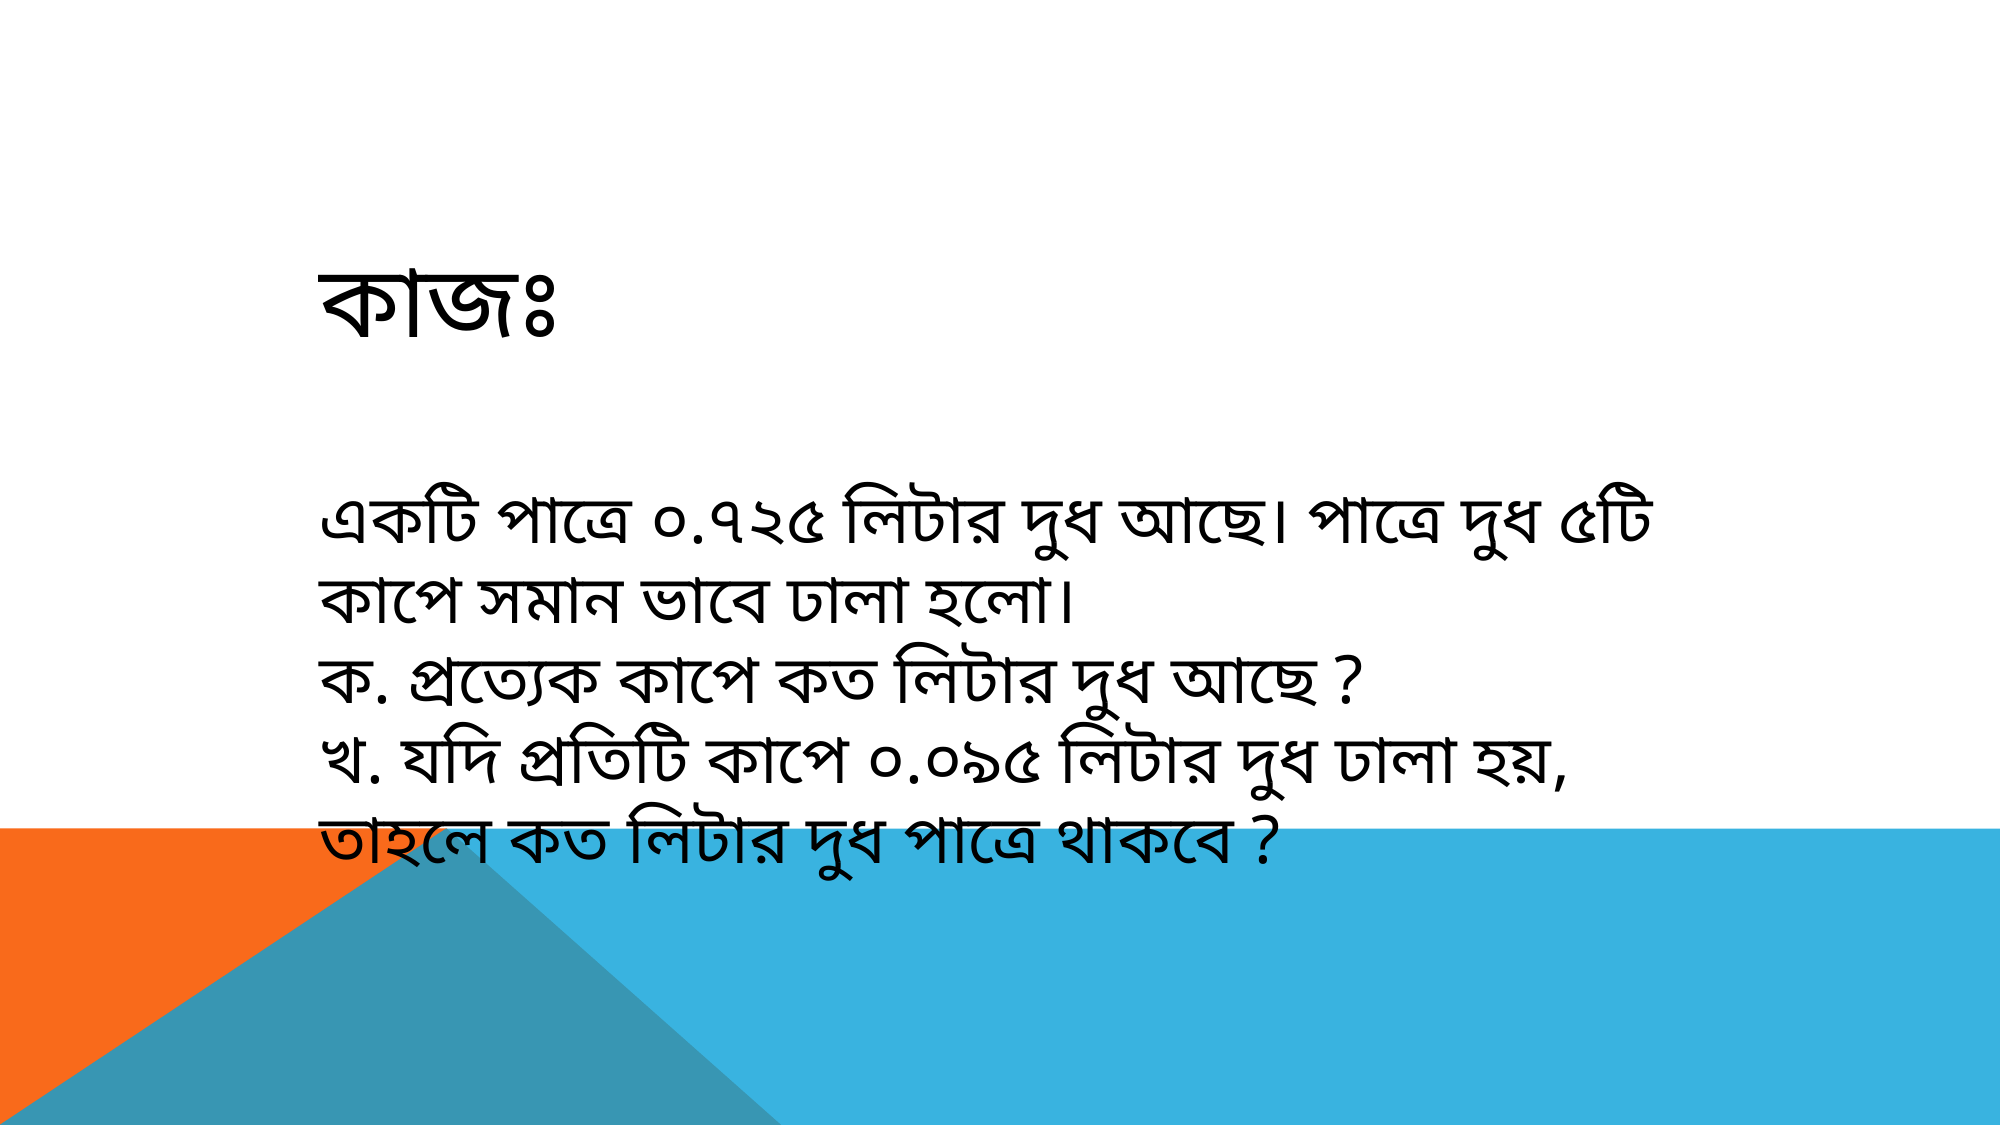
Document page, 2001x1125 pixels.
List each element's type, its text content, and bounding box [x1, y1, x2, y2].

text_box কাজঃ একটি পাত্রে ০.৭২৫ লিটার দুধ আছে। পাত্রে দুধ ৫টি কাপে সমান ভাবে ঢালা হলো। ক. প্রত্যেক কাপে কত লিটার দুধ আছে ? খ. যদি প্রতিটি কাপে ০.০৯৫ লিটার দুধ ঢালা হয়, তাহলে কত লিটার দুধ পাত্রে থাকবে ? [304, 229, 1732, 885]
